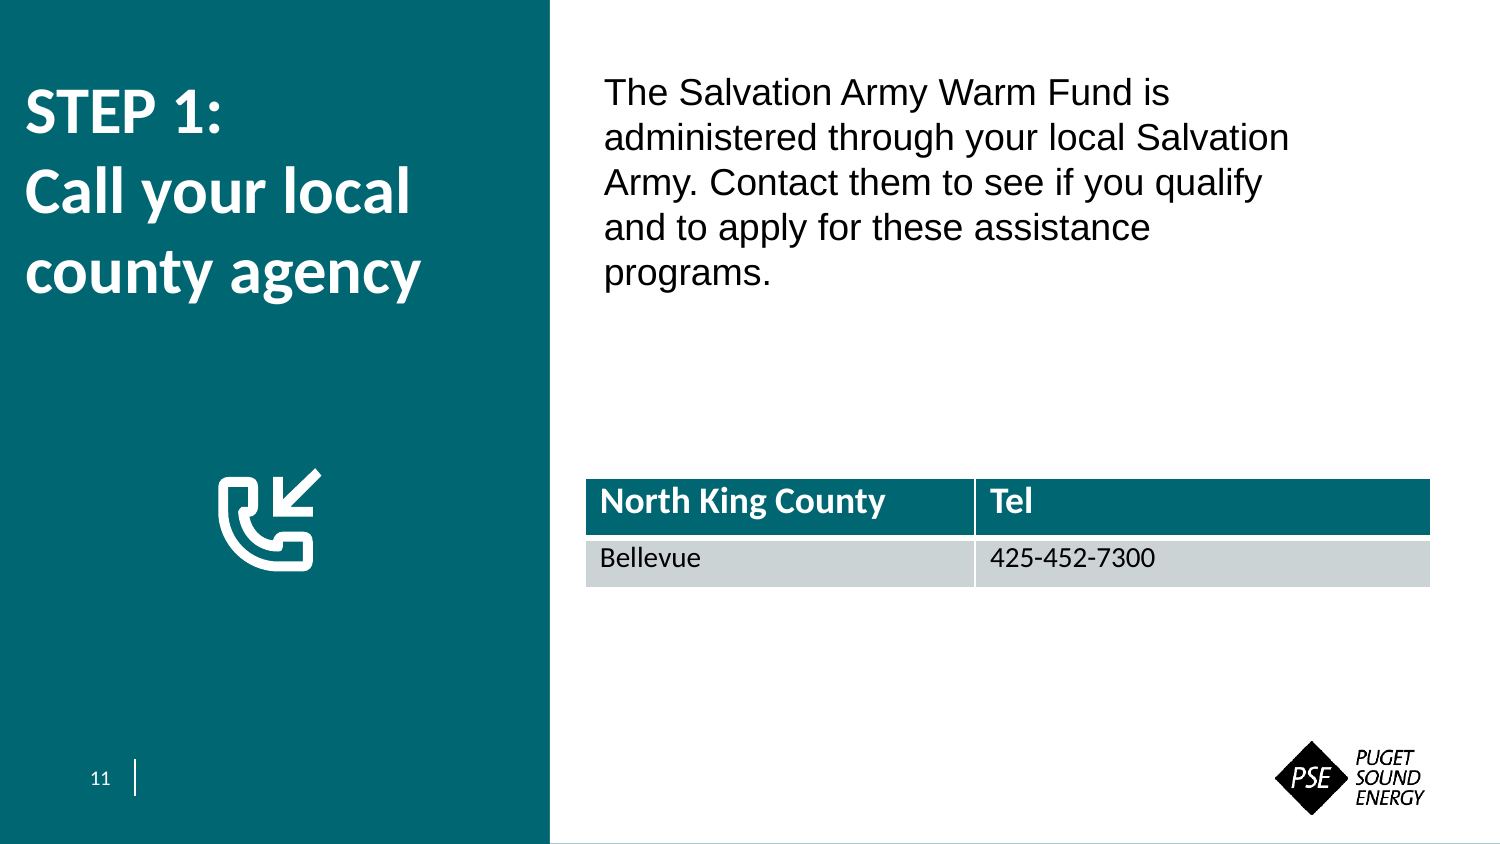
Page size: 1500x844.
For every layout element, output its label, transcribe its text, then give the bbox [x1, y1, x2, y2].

table_header North King County [586, 479, 974, 535]
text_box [218, 468, 322, 572]
table_cell Bellevue [586, 541, 974, 587]
picture [1275, 741, 1425, 815]
table_cell 425-452-7300 [976, 541, 1430, 587]
text_box STEP 1: Call your local county agency [10, 60, 542, 349]
text_box The Salvation Army Warm Fund is administered through your local Salvation Army. Contact them to see if you qualify and to apply for these assistance programs. [588, 59, 1339, 300]
table_header Tel [976, 479, 1430, 535]
